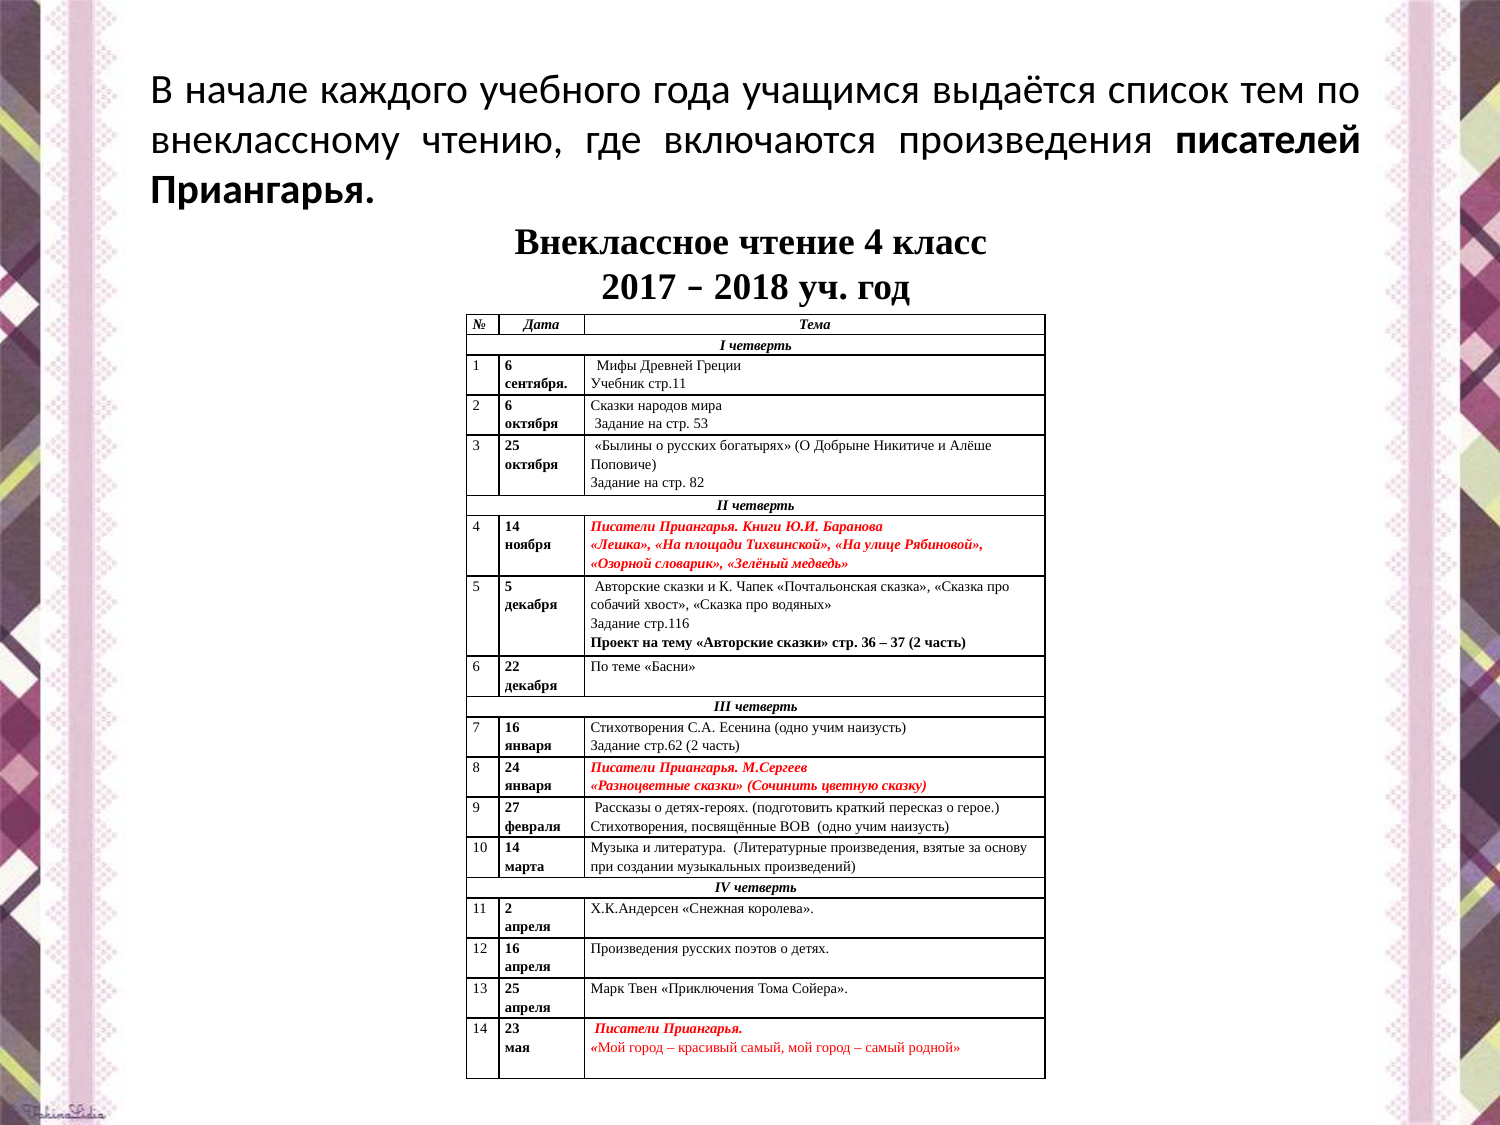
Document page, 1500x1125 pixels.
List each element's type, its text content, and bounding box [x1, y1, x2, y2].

table_cell 12 [467, 939, 498, 977]
table_cell 8 [467, 758, 498, 796]
table_cell 24 января [500, 758, 584, 796]
table_cell 6 [467, 657, 498, 696]
text_box Внеклассное чтение 4 класс 2017 – 2018 уч. год [380, 209, 1131, 359]
table_cell Писатели Приангарья. Книги Ю.И. Баранова «Лешка», «На площади Тихвинской», «На улице Рябиновой», «Озорной словарик», «Зелёный медведь» [585, 516, 1044, 575]
table_cell 7 [467, 718, 498, 756]
table_cell 5 [467, 577, 498, 655]
table_cell Музыка и ли­тература. (Литературные произведения, взятые за основу при создании музыкальных произведений) [585, 838, 1044, 877]
table_cell 25 октября [500, 436, 584, 495]
table_cell 16 января [500, 718, 584, 756]
table_cell 9 [467, 798, 498, 836]
table_cell Рассказы о детях-героях. (подготовить краткий пересказ о герое.) Стихотворе­ния, посвящённые ВОВ (одно учим наизусть) [585, 798, 1044, 836]
table_cell 14 марта [500, 838, 584, 877]
table_cell 13 [467, 979, 498, 1017]
table_cell II четверть [467, 496, 1044, 515]
table_cell 14 ноября [500, 516, 584, 575]
table_cell 6 сентября. [500, 359, 584, 394]
table_cell 23 мая [500, 1019, 584, 1078]
table_cell Мифы Древней Греции Учебник стр.11 [585, 359, 1044, 394]
table_cell Писатели Приангарья. М.Сергеев «Разноцветные сказки» (Сочинить цветную сказку) [585, 758, 1044, 796]
table_cell Стихотворения С.А. Есенина (одно учим наизусть) Задание стр.62 (2 часть) [585, 718, 1044, 756]
table_cell 11 [467, 899, 498, 937]
text_box В начале каждого учебного года учащимся выдаётся список тем по внеклассному чтению, где включаются произведения писателей Приангарья. [135, 54, 1376, 220]
table_cell 25 апреля [500, 979, 584, 1017]
table_cell «Былины о русских богатырях» (О Добрыне Никитиче и Алёше Поповиче) Задание на стр. 82 [585, 436, 1044, 495]
table_cell 14 [467, 1019, 498, 1078]
table_cell 5 декабря [500, 577, 584, 655]
table_cell Произведения русских поэтов о детях. [585, 939, 1044, 977]
table_cell По теме «Басни» [585, 657, 1044, 696]
table_cell 6 октября [500, 396, 584, 434]
table_cell Сказки народов мира Задание на стр. 53 [585, 396, 1044, 434]
table_cell Писатели Приангарья. «Мой город – красивый самый, мой город – самый родной» [585, 1019, 1044, 1078]
table_cell 27 февраля [500, 798, 584, 836]
picture [0, 0, 1500, 1125]
table_cell IV четверть [467, 878, 1044, 897]
table_cell 1 [467, 359, 498, 394]
table_cell 22 декабря [500, 657, 584, 696]
table_cell III четверть [467, 697, 1044, 716]
table_cell 3 [467, 436, 498, 495]
table_cell 2 [467, 396, 498, 434]
table_cell Марк Твен «Приключения Тома Сойера». [585, 979, 1044, 1017]
table_cell Х.К.Андерсен «Снежная королева». [585, 899, 1044, 937]
table_cell 4 [467, 516, 498, 575]
table_cell 16 апреля [500, 939, 584, 977]
table_cell 2 апреля [500, 899, 584, 937]
table_cell Авторские сказки и К. Чапек «Почтальонская сказка», «Сказка про собачий хвост», «Сказка про водяных» Задание стр.116 Проект на тему «Авторские сказки» стр. 36 – 37 (2 часть) [585, 577, 1044, 655]
table_cell 10 [467, 838, 498, 877]
